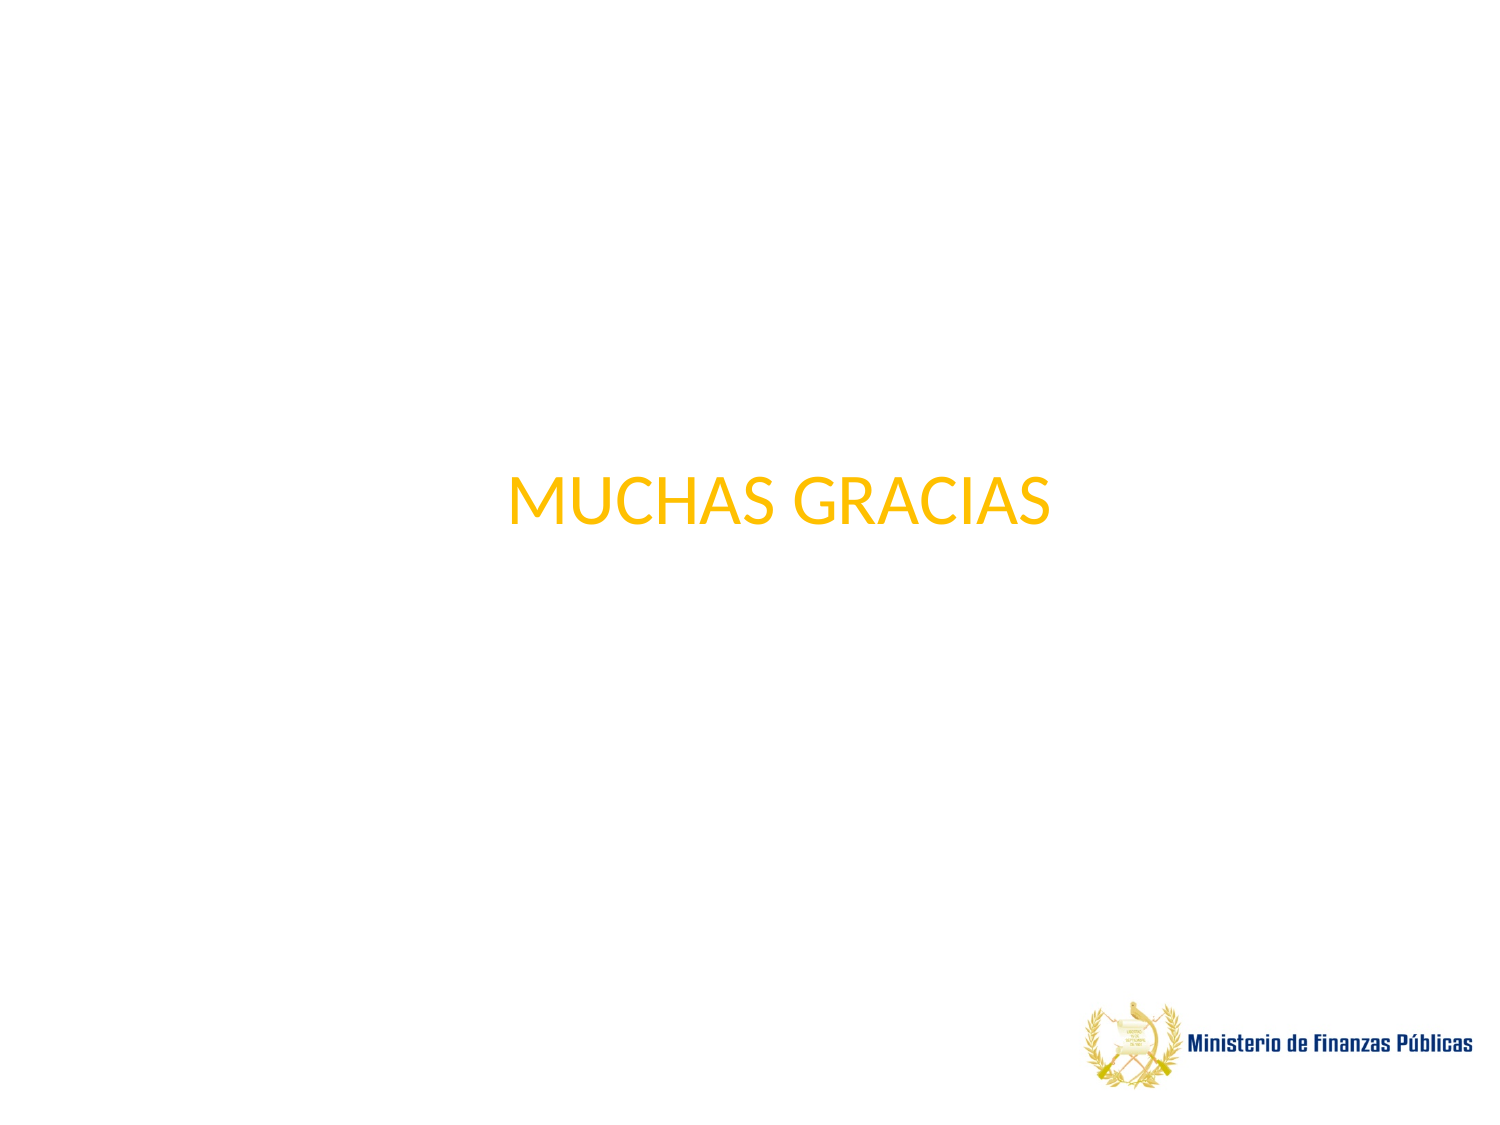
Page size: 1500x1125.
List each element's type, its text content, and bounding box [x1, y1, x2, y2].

text_box MUCHAS GRACIAS [383, 444, 1176, 547]
picture [1068, 979, 1487, 1107]
